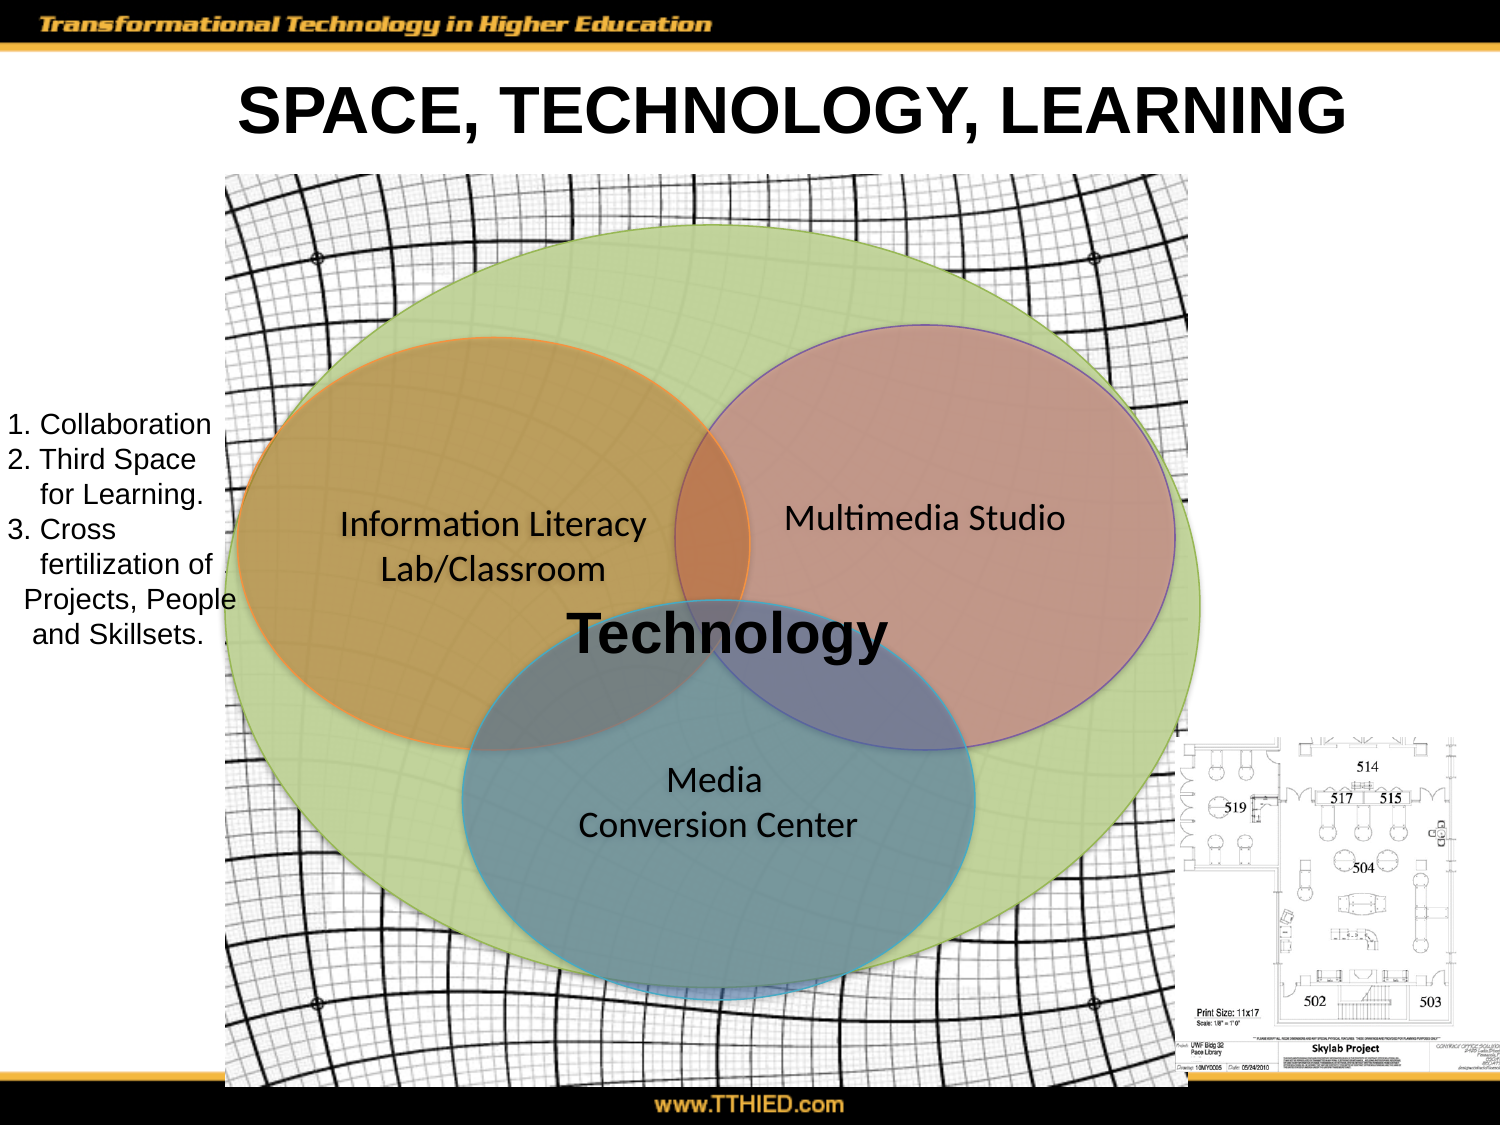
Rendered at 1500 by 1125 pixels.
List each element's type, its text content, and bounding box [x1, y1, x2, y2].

text_box [1191, 530, 1201, 683]
picture [0, 0, 1500, 1125]
title Space, Technology, Learning [120, 59, 1467, 284]
text_box 1. Collaboration 2. Third Space for Learning. 3. Cross fertilization of Projects, People and Skillsets. [0, 398, 219, 658]
